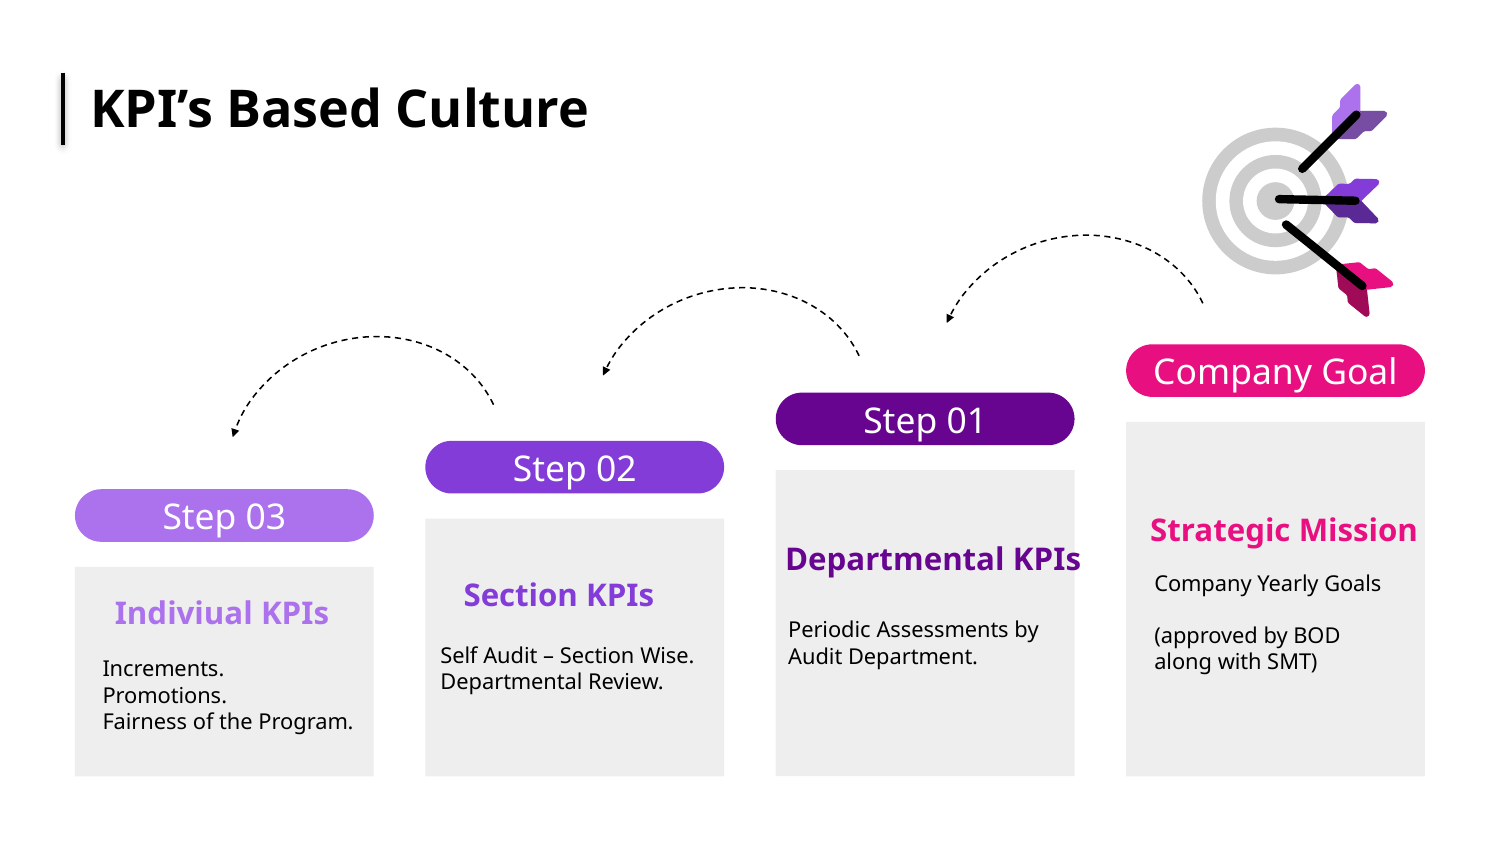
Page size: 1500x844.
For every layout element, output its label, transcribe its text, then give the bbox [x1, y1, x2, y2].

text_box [1201, 83, 1395, 318]
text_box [1125, 421, 1460, 777]
text_box [231, 336, 494, 462]
title KPI’s Based Culture [75, 67, 750, 147]
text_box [769, 469, 1112, 777]
text_box Step 02 [425, 440, 725, 494]
text_box Company Goal [1126, 344, 1425, 397]
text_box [425, 518, 738, 777]
text_box Step 03 [74, 489, 374, 542]
text_box [602, 287, 860, 413]
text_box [74, 566, 390, 777]
text_box Step 01 [775, 392, 1075, 446]
text_box [946, 235, 1196, 360]
